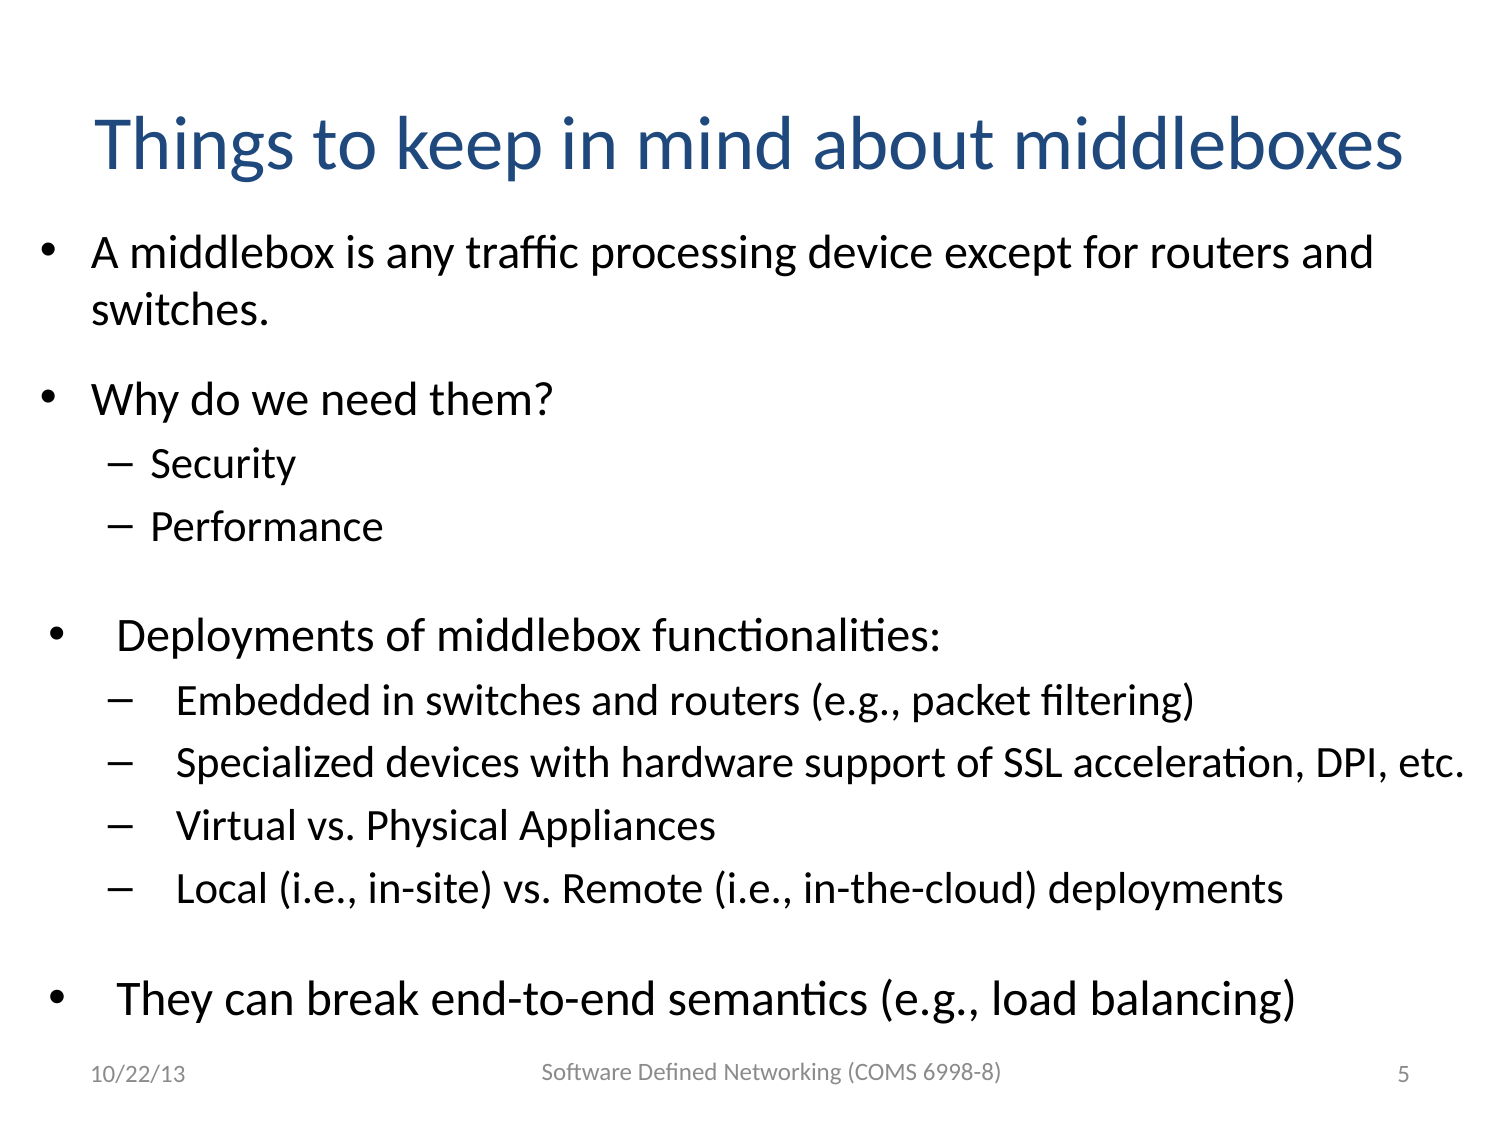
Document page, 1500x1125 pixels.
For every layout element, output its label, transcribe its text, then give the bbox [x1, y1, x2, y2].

title Things to keep in mind about middleboxes [75, 45, 1425, 212]
list A middlebox is any traffic processing device except for routers and switches. Why do we need them? Security Performance Deployments of middlebox functionalities: Embedded in switches and routers (e.g., packet filtering) Specialized devices with hardware support of SSL acceleration, DPI, etc. Virtual vs. Physical Appliances Local (i.e., in-site) vs. Remote (i.e., in-the-cloud) deployments They can break end-to-end semantics (e.g., load balancing) [24, 212, 1488, 1050]
slide_number 5 [1074, 1042, 1425, 1103]
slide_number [75, 1042, 425, 1103]
footer Software Defined Networking (COMS 6998-8) [512, 1037, 1038, 1103]
